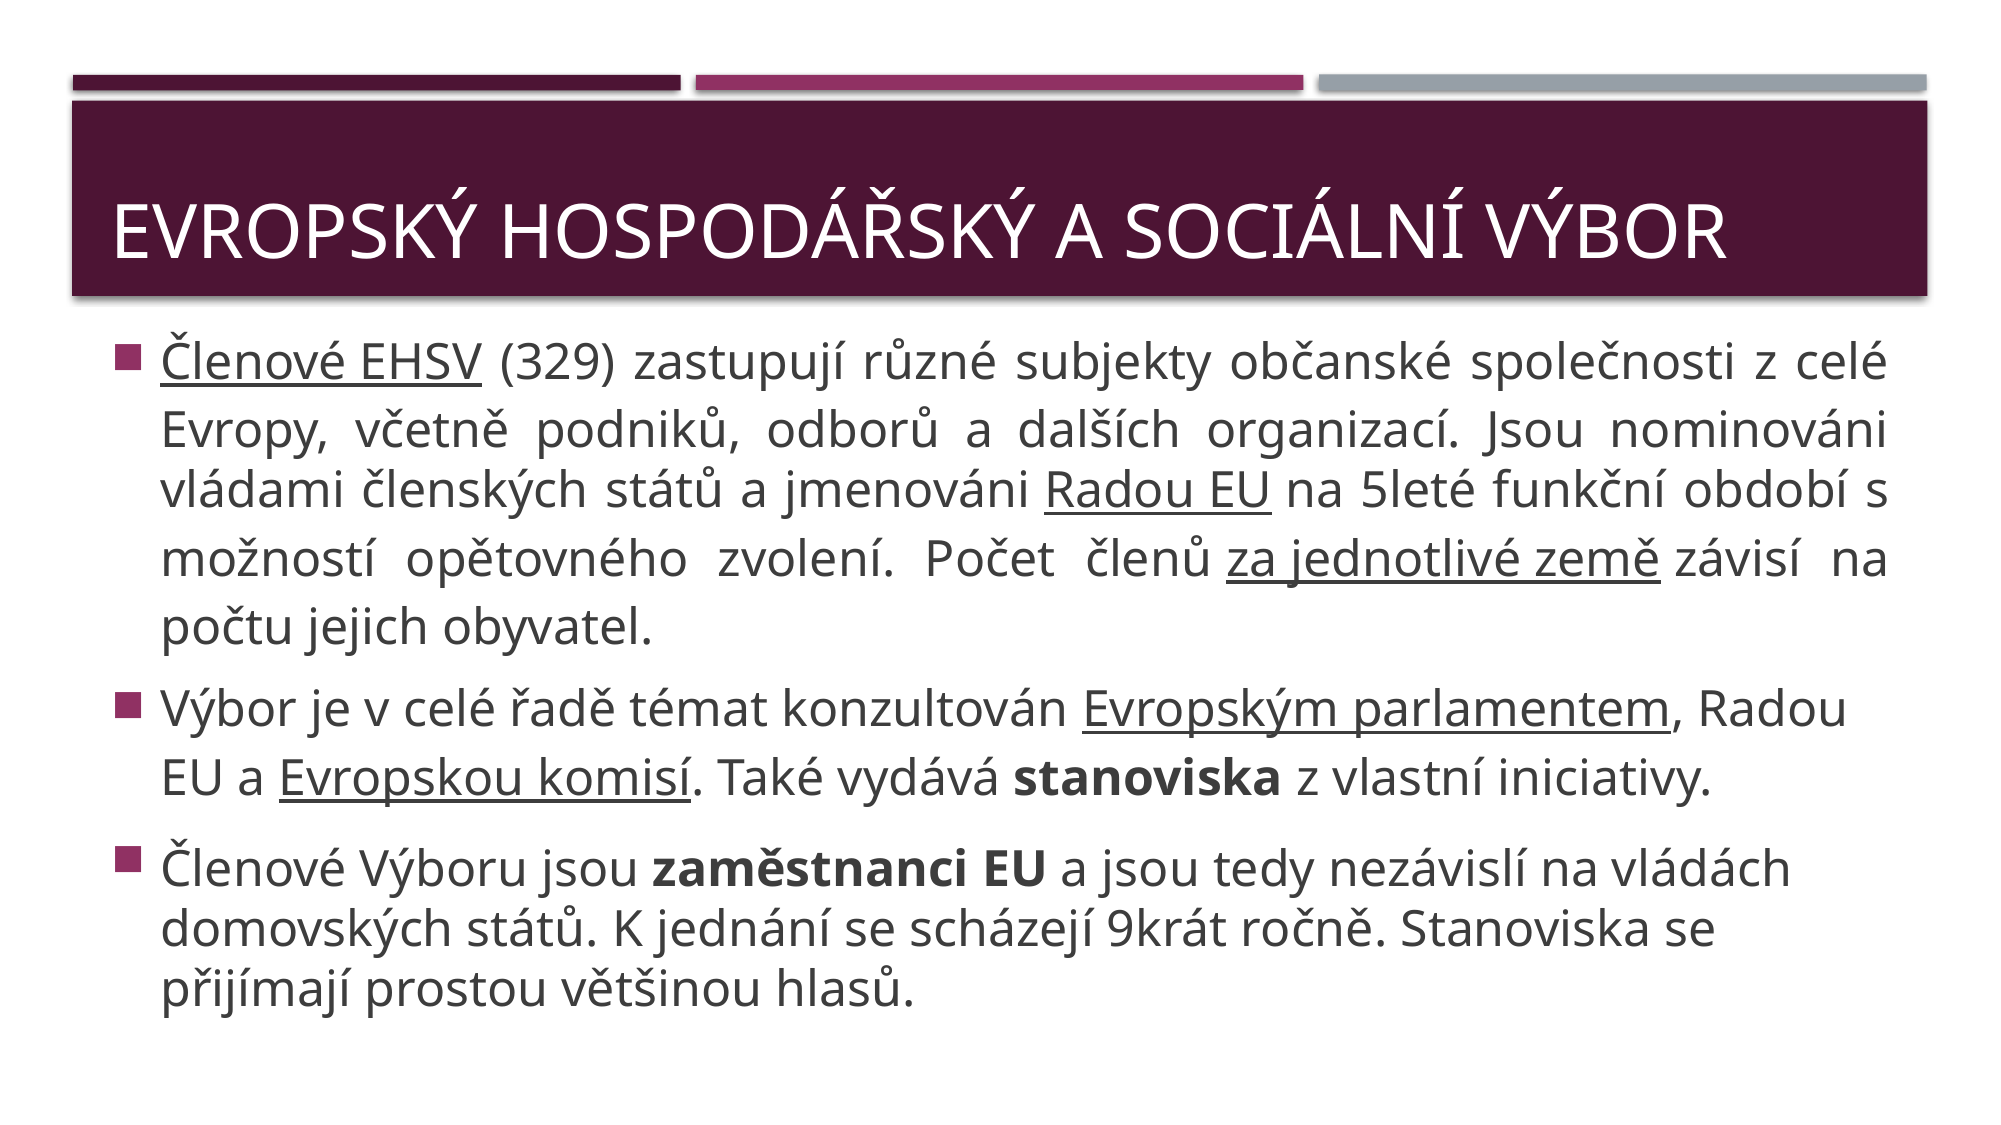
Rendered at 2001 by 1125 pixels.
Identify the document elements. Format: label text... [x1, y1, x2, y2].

list Členové EHSV (329) zastupují různé subjekty občanské společnosti z celé Evropy, včetně podniků, odborů a dalších organizací. Jsou nominováni vládami členských států a jmenováni Radou EU na 5leté funkční období s možností opětovného zvolení. Počet členů za jednotlivé země závisí na počtu jejich obyvatel. Výbor je v celé řadě témat konzultován Evropským parlamentem, Radou EU a Evropskou komisí. Také vydává stanoviska z vlastní iniciativy. Členové Výboru jsou zaměstnanci EU a jsou tedy nezávislí na vládách domovských států. K jednání se scházejí 9krát ročně. Stanoviska se přijímají prostou většinou hlasů. [95, 322, 1905, 1125]
title Evropský hospodářský a sociální výbor [95, 115, 1905, 282]
